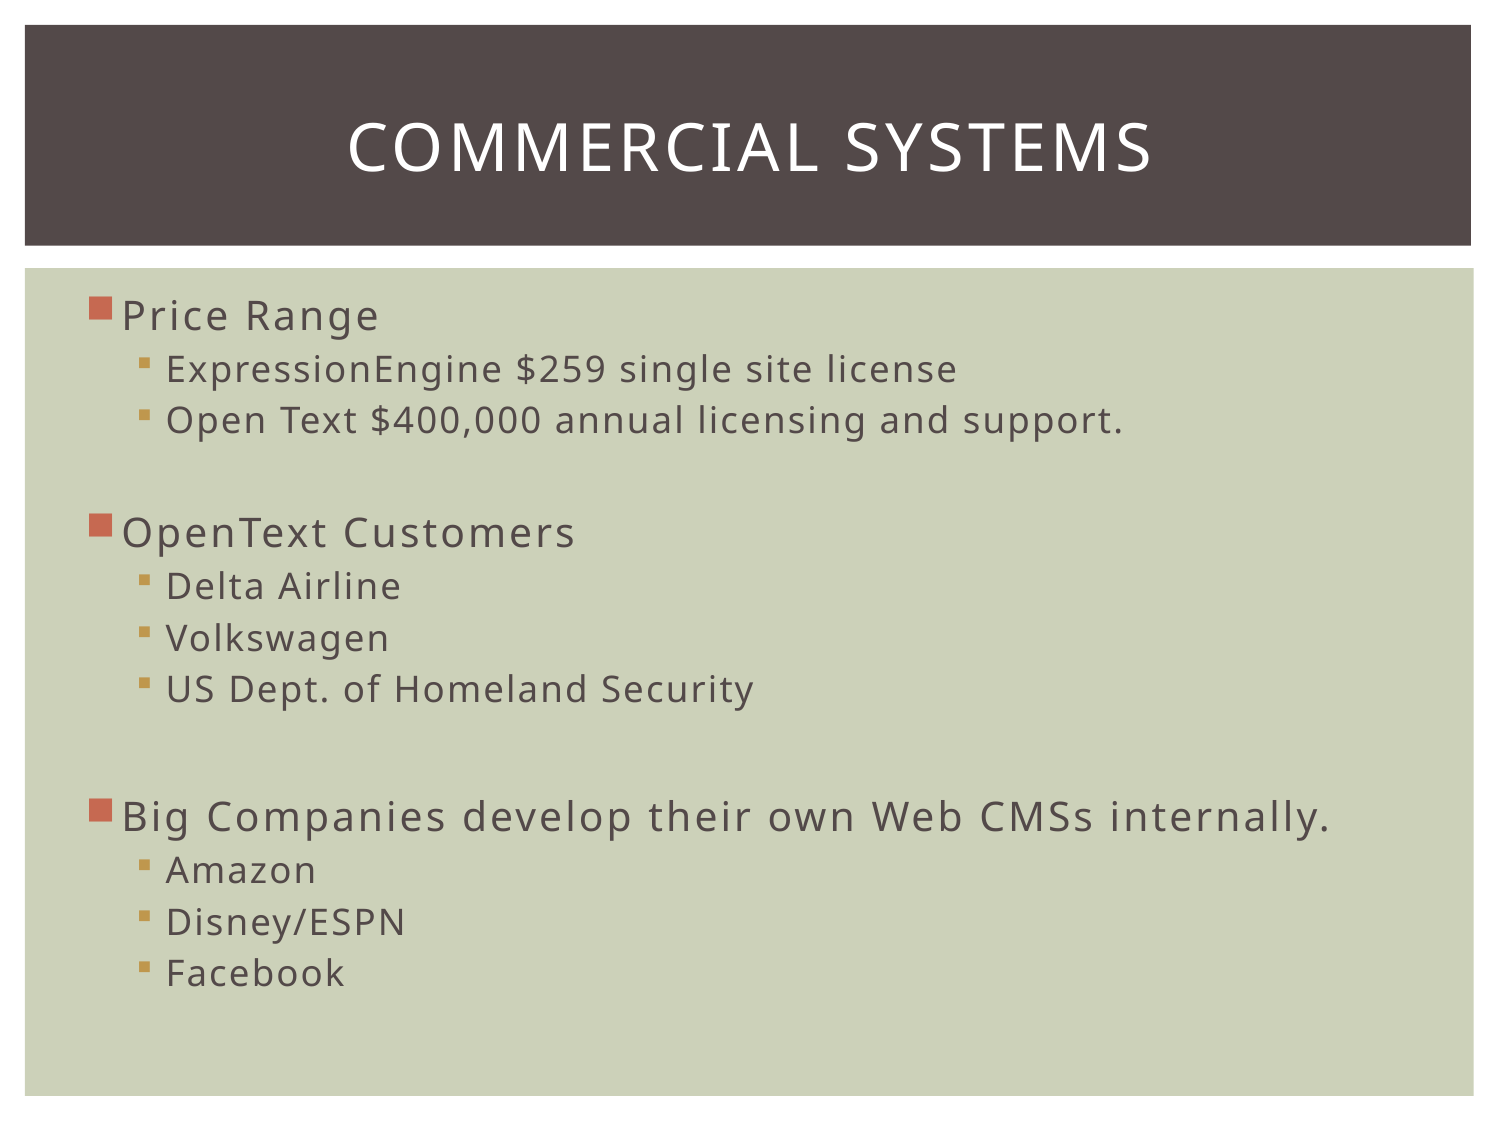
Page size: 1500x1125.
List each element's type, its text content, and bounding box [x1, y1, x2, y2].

list Price Range ExpressionEngine $259 single site license Open Text $400,000 annual licensing and support. OpenText Customers Delta Airline Volkswagen US Dept. of Homeland Security Big Companies develop their own Web CMSs internally. Amazon Disney/ESPN Facebook [62, 281, 1442, 1005]
title Commercial systems [62, 58, 1438, 232]
